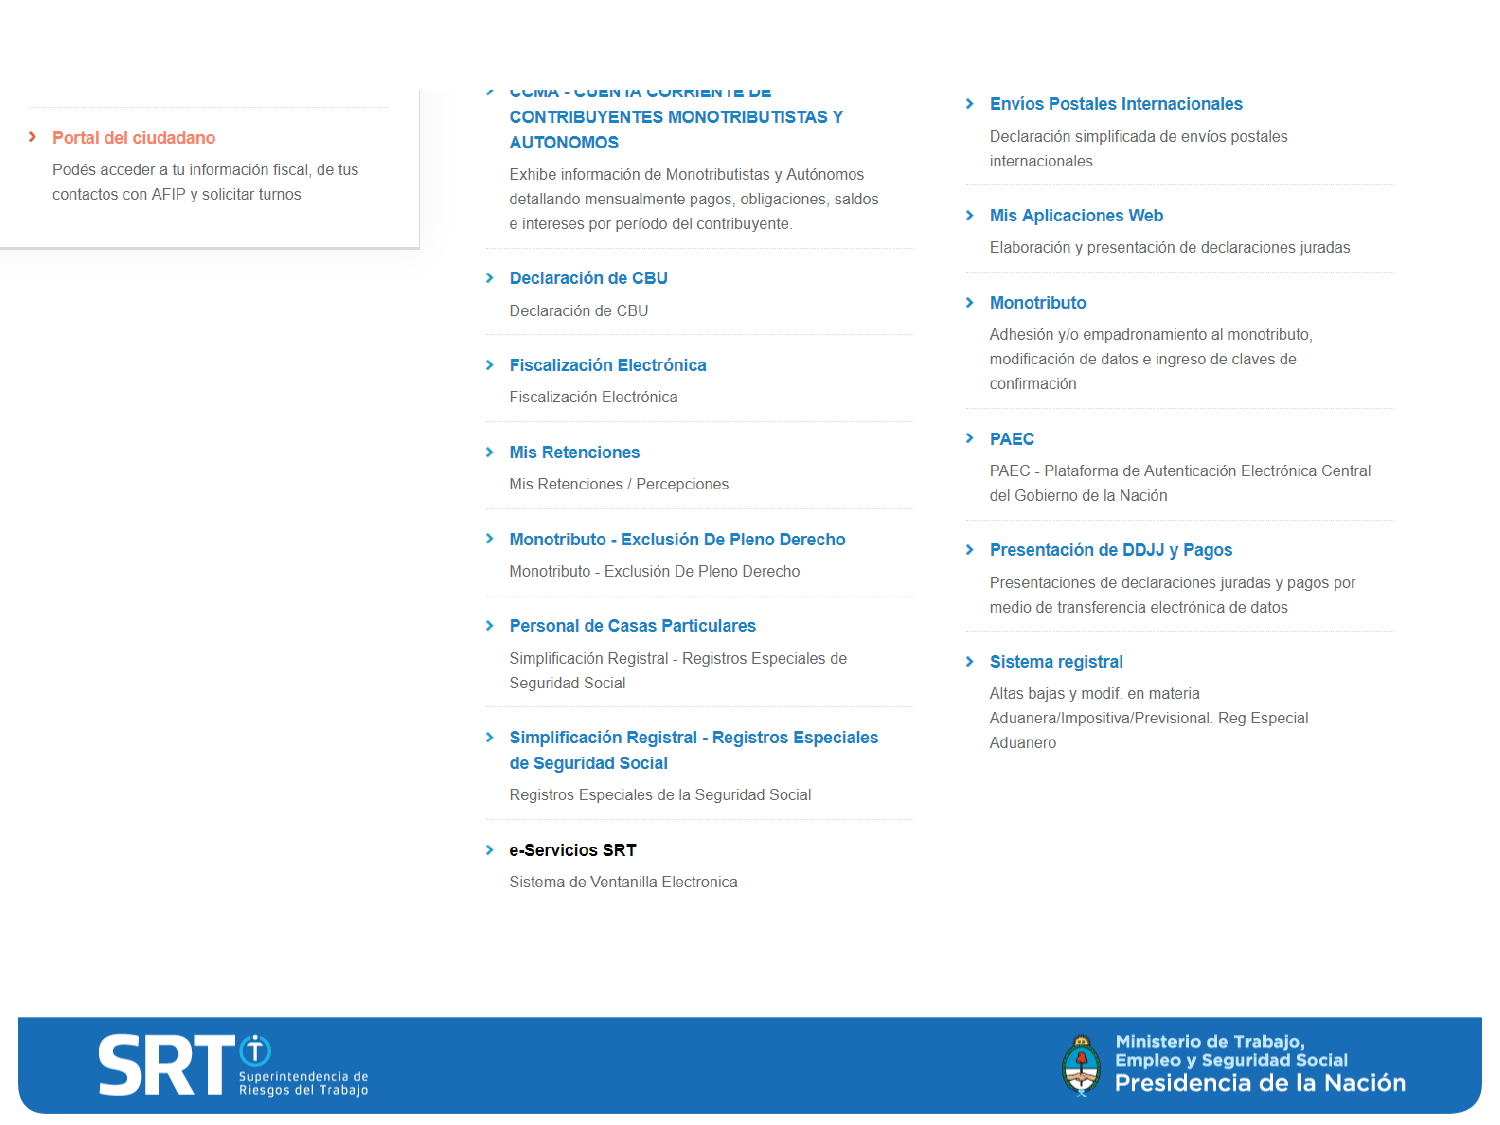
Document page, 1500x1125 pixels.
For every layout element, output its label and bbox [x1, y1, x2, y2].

picture [0, 1006, 1500, 1125]
picture [0, 89, 1500, 935]
